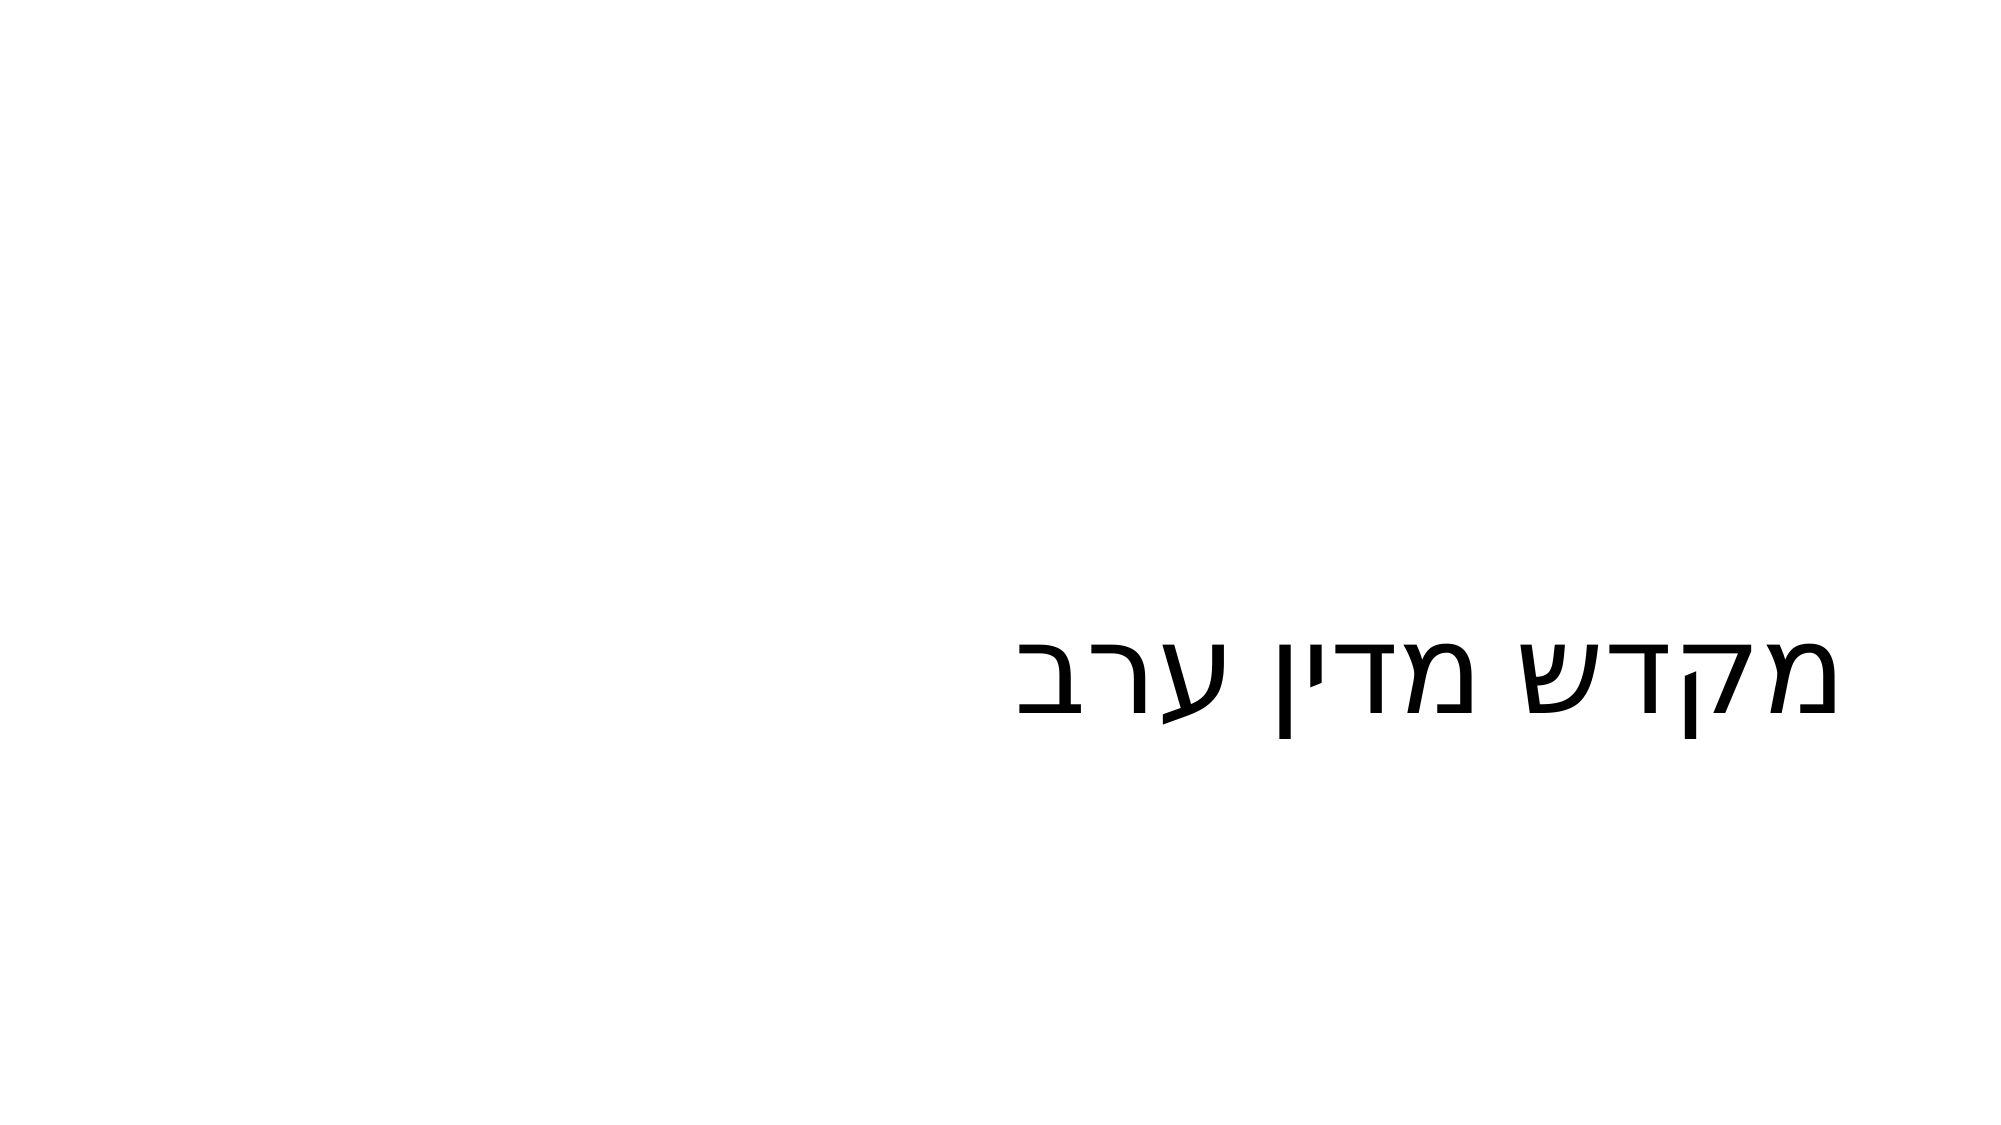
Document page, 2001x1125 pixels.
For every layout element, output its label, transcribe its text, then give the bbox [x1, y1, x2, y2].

title מקדש מדין ערב [136, 280, 1862, 749]
